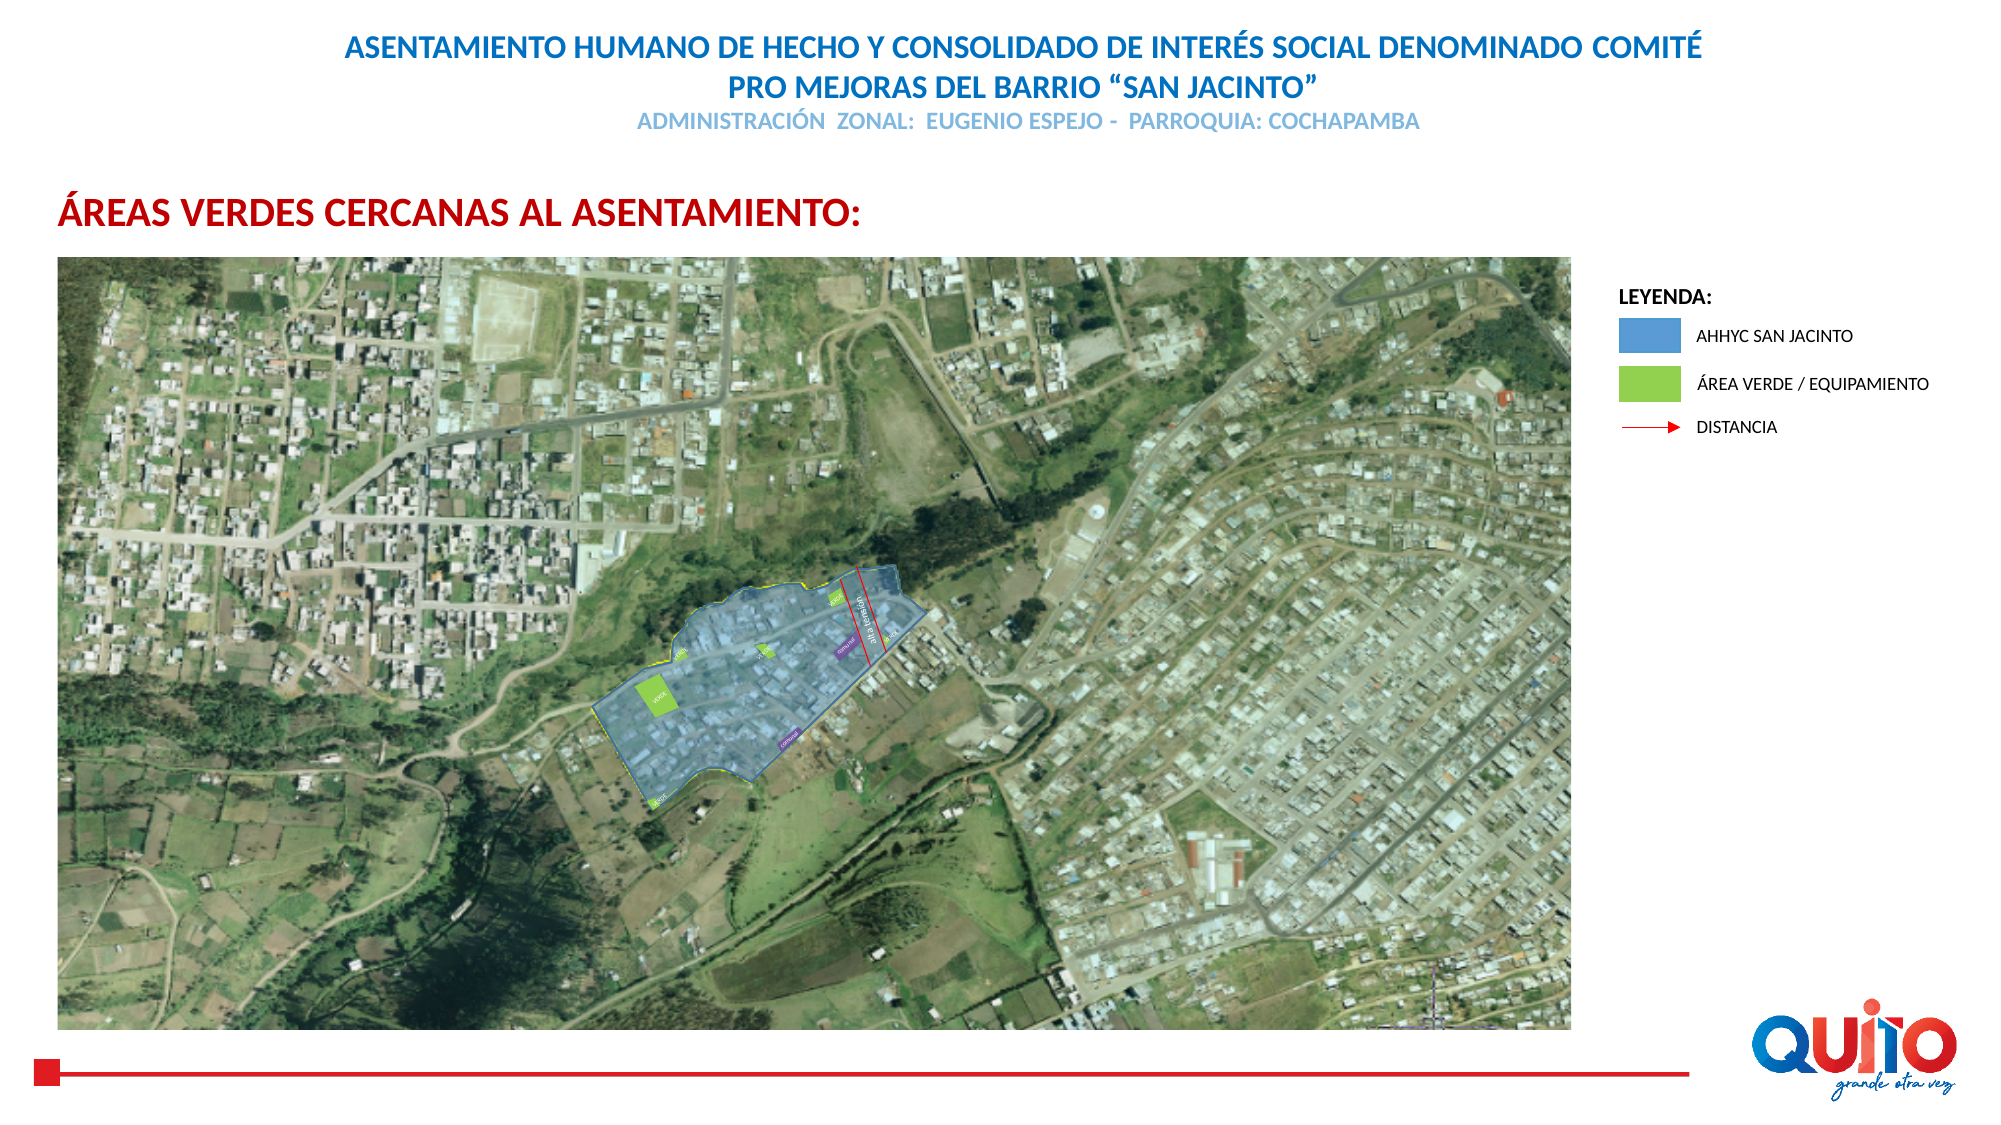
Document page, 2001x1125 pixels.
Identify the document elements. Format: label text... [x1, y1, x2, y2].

text_box ADMINISTRACIÓN ZONAL: EUGENIO ESPEJO - PARROQUIA: COCHAPAMBA [581, 97, 1482, 173]
text_box ÁREAS VERDES CERCANAS AL ASENTAMIENTO: [42, 177, 1029, 243]
picture [33, 1059, 1690, 1125]
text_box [1603, 274, 1947, 446]
picture [1752, 998, 1957, 1102]
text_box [57, 257, 1572, 1030]
text_box ASENTAMIENTO HUMANO DE HECHO Y CONSOLIDADO DE INTERÉS SOCIAL DENOMINADO COMITÉ PRO MEJORAS DEL BARRIO “SAN JACINTO” [302, 17, 1746, 113]
